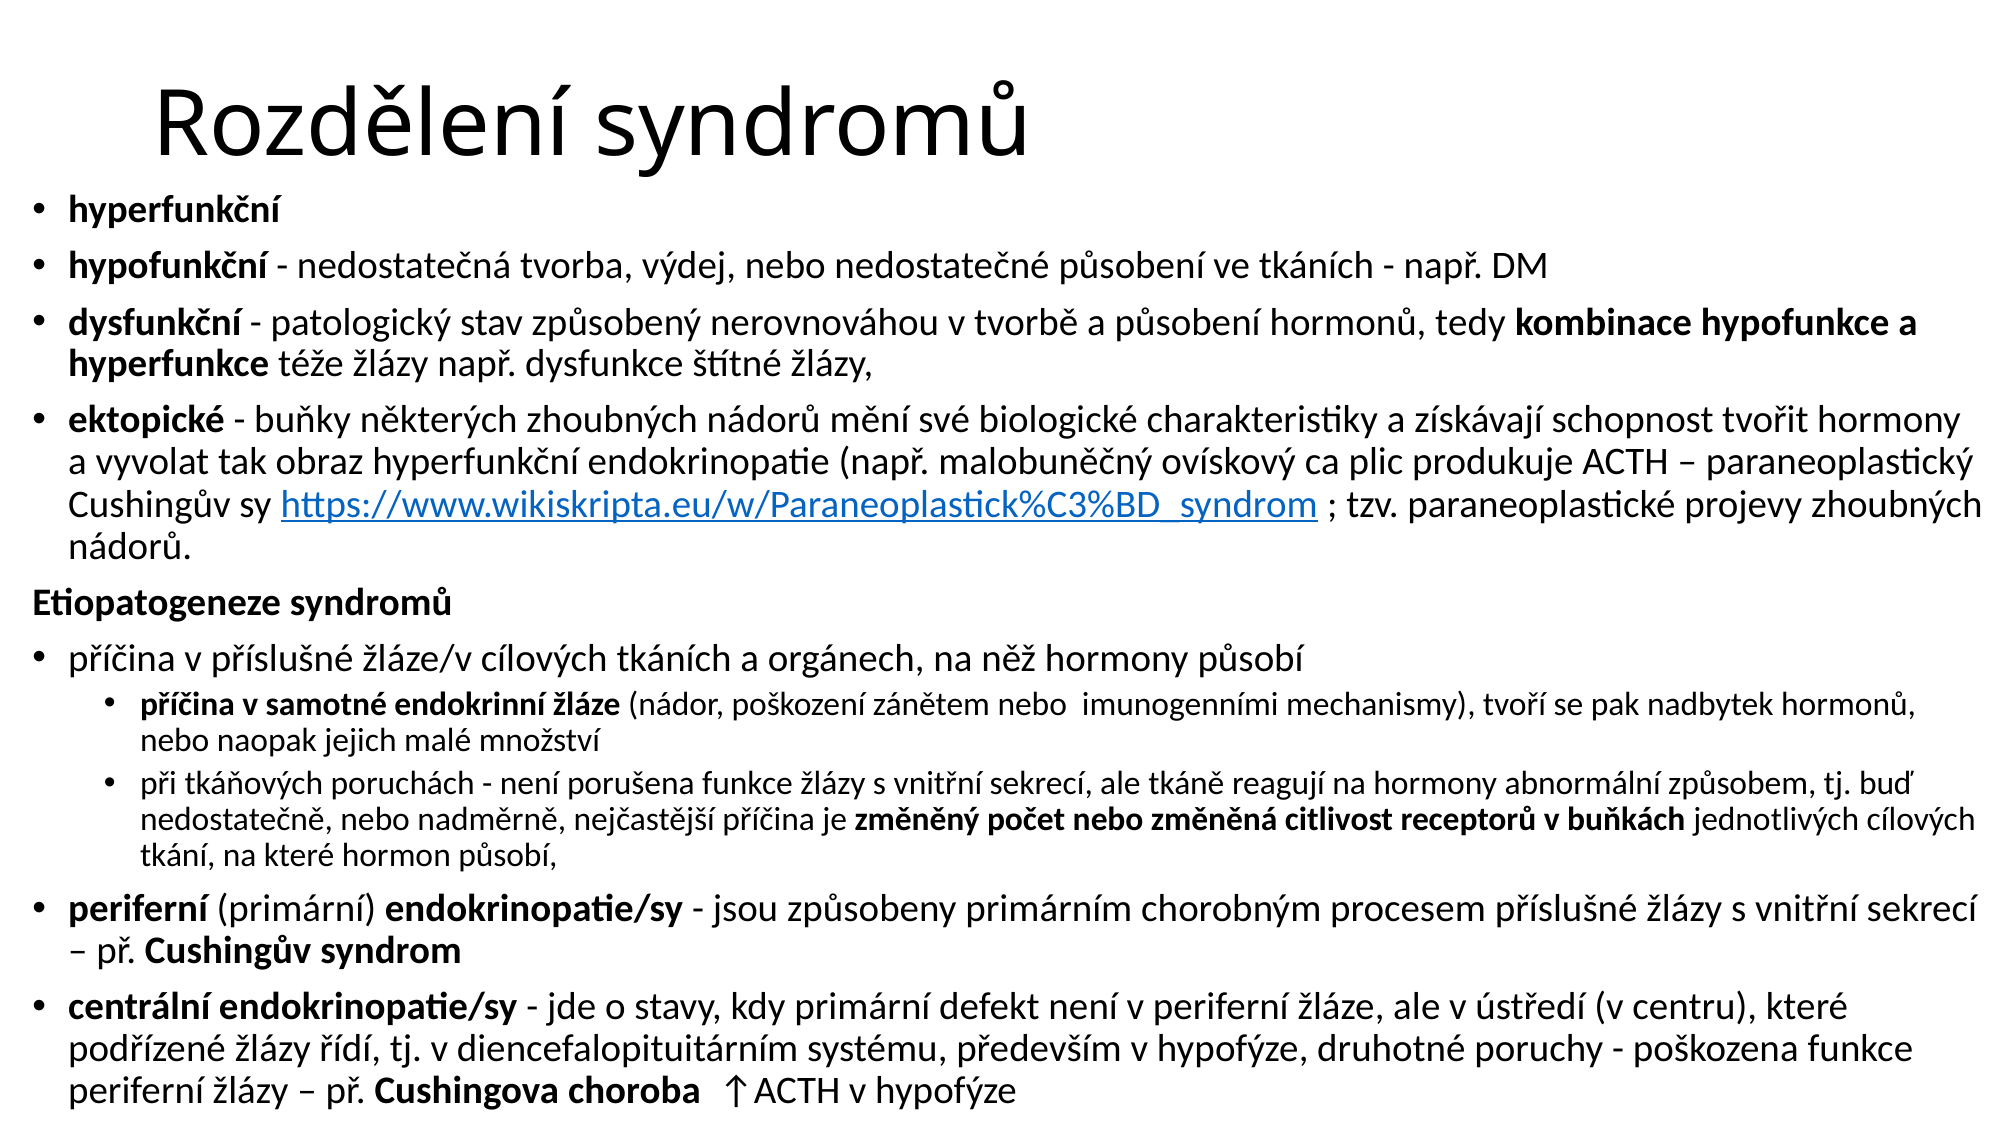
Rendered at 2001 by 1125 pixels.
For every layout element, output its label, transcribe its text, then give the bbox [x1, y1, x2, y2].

list hyperfunkční hypofunkční - nedostatečná tvorba, výdej, nebo nedostatečné působení ve tkáních - např. DM dysfunkční - patologický stav způsobený nerovnováhou v tvorbě a působení hormonů, tedy kombinace hypofunkce a hyperfunkce téže žlázy např. dysfunkce štítné žlázy, ektopické - buňky některých zhoubných nádorů mění své biologické charakteristiky a získávají schopnost tvořit hormony a vyvolat tak obraz hyperfunkční endokrinopatie (např. malobuněčný ovískový ca plic produkuje ACTH – paraneoplastický Cushingův sy https://www.wikiskripta.eu/w/Paraneoplastick%C3%BD_syndrom ; tzv. paraneoplastické projevy zhoubných nádorů. Etiopatogeneze syndromů příčina v příslušné žláze/v cílových tkáních a orgánech, na něž hormony působí příčina v samotné endokrinní žláze (nádor, poškození zánětem nebo imunogenními mechanismy), tvoří se pak nadbytek hormonů, nebo naopak jejich malé množství při tkáňových poruchách - není porušena funkce žlázy s vnitřní sekrecí, ale tkáně reagují na hormony abnormální způsobem, tj. buď nedostatečně, nebo nadměrně, nejčastější příčina je změněný počet nebo změněná citlivost receptorů v buňkách jednotlivých cílových tkání, na které hormon působí, periferní (primární) endokrinopatie/sy - jsou způsobeny primárním chorobným procesem příslušné žlázy s vnitřní sekrecí – př. Cushingův syndrom centrální endokrinopatie/sy - jde o stavy, kdy primární defekt není v periferní žláze, ale v ústředí (v centru), které podřízené žlázy řídí, tj. v diencefalopituitárním systému, především v hypofýze, druhotné poruchy - poškozena funkce periferní žlázy – př. Cushingova choroba ↑ACTH v hypofýze [17, 181, 2000, 1125]
title Rozdělení syndromů [137, 17, 1863, 181]
